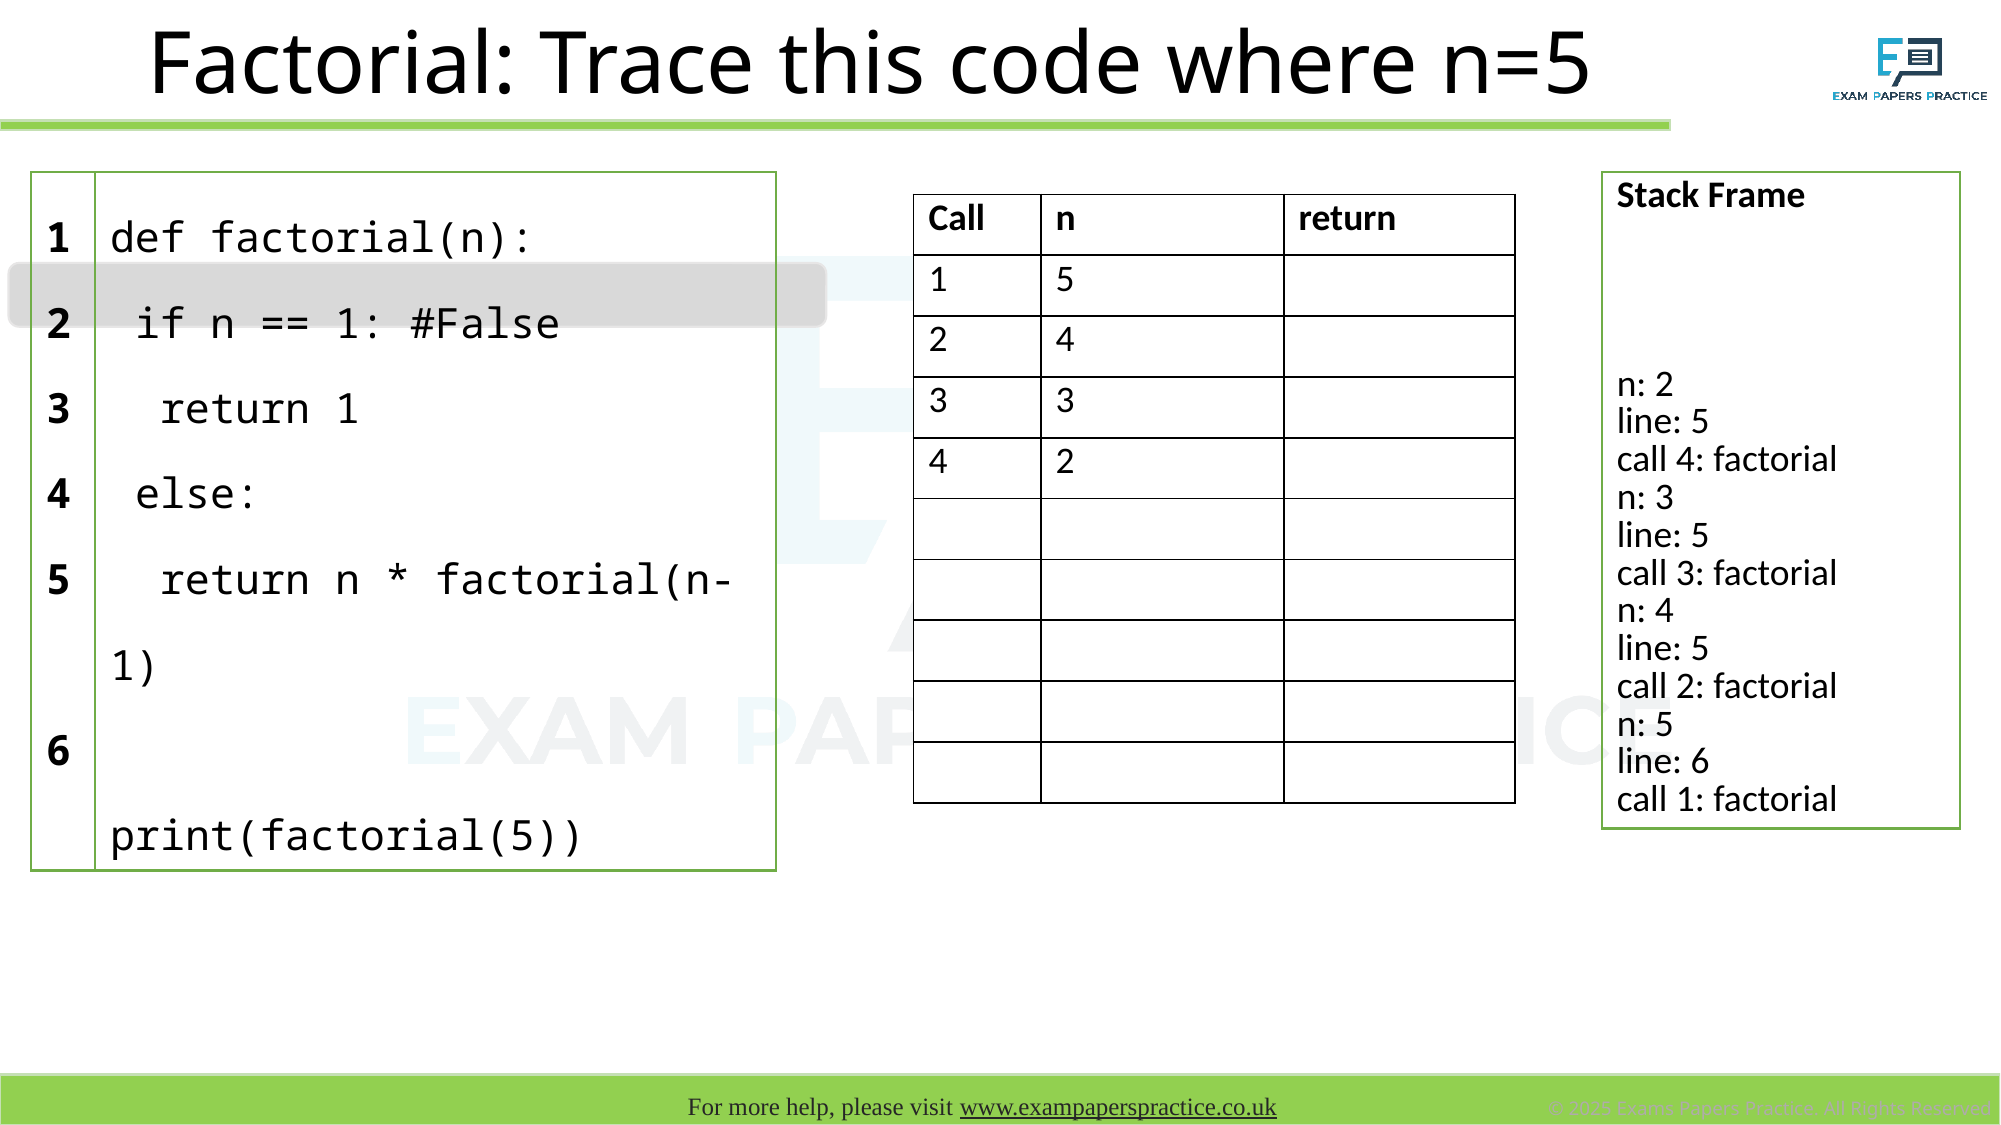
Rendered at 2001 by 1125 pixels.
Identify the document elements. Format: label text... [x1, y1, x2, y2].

table_cell [1042, 621, 1283, 680]
text_box [777, 261, 828, 328]
table_cell [1285, 499, 1514, 559]
table_header n [1042, 195, 1283, 254]
table_cell [914, 743, 1040, 802]
table_cell [1042, 499, 1283, 559]
table_cell [1285, 682, 1514, 741]
table_cell [1042, 682, 1283, 741]
table_cell [1285, 439, 1514, 498]
table_cell [1285, 317, 1514, 376]
table_cell 5 [1042, 256, 1283, 315]
table_header 1 2 3 4 5 6 [32, 173, 94, 869]
table_header return [1285, 195, 1514, 254]
table_cell 4 [914, 439, 1040, 498]
list [132, 768, 1424, 1125]
table_cell 4 [1042, 317, 1283, 376]
table_cell [1042, 743, 1283, 802]
table_cell [1285, 621, 1514, 680]
table_cell [1285, 256, 1514, 315]
text_box [7, 261, 30, 328]
table_cell 2 [914, 317, 1040, 376]
table_cell [1042, 560, 1283, 619]
table_cell [1285, 560, 1514, 619]
table_header def factorial(n): if n == 1: #False return 1 else: return n * factorial(n-1) print(factorial(5)) [96, 173, 775, 869]
title Factorial: Trace this code where n=5 [132, 11, 1858, 121]
table_cell [914, 560, 1040, 619]
table_cell [1285, 378, 1514, 437]
table_cell [914, 621, 1040, 680]
table_cell 3 [1042, 378, 1283, 437]
table_header Stack Frame n: 2 line: 5 call 4: factorial n: 3 line: 5 call 3: factorial n: 4 line: 5 call 2: factorial n: 5 line: 6 call 1: factorial [1603, 173, 1959, 827]
table_cell 1 [914, 256, 1040, 315]
table_cell [914, 682, 1040, 741]
table_cell [1285, 743, 1514, 802]
table_cell 3 [914, 378, 1040, 437]
table_header Call [914, 195, 1040, 254]
table_cell [914, 499, 1040, 559]
table_cell 2 [1042, 439, 1283, 498]
